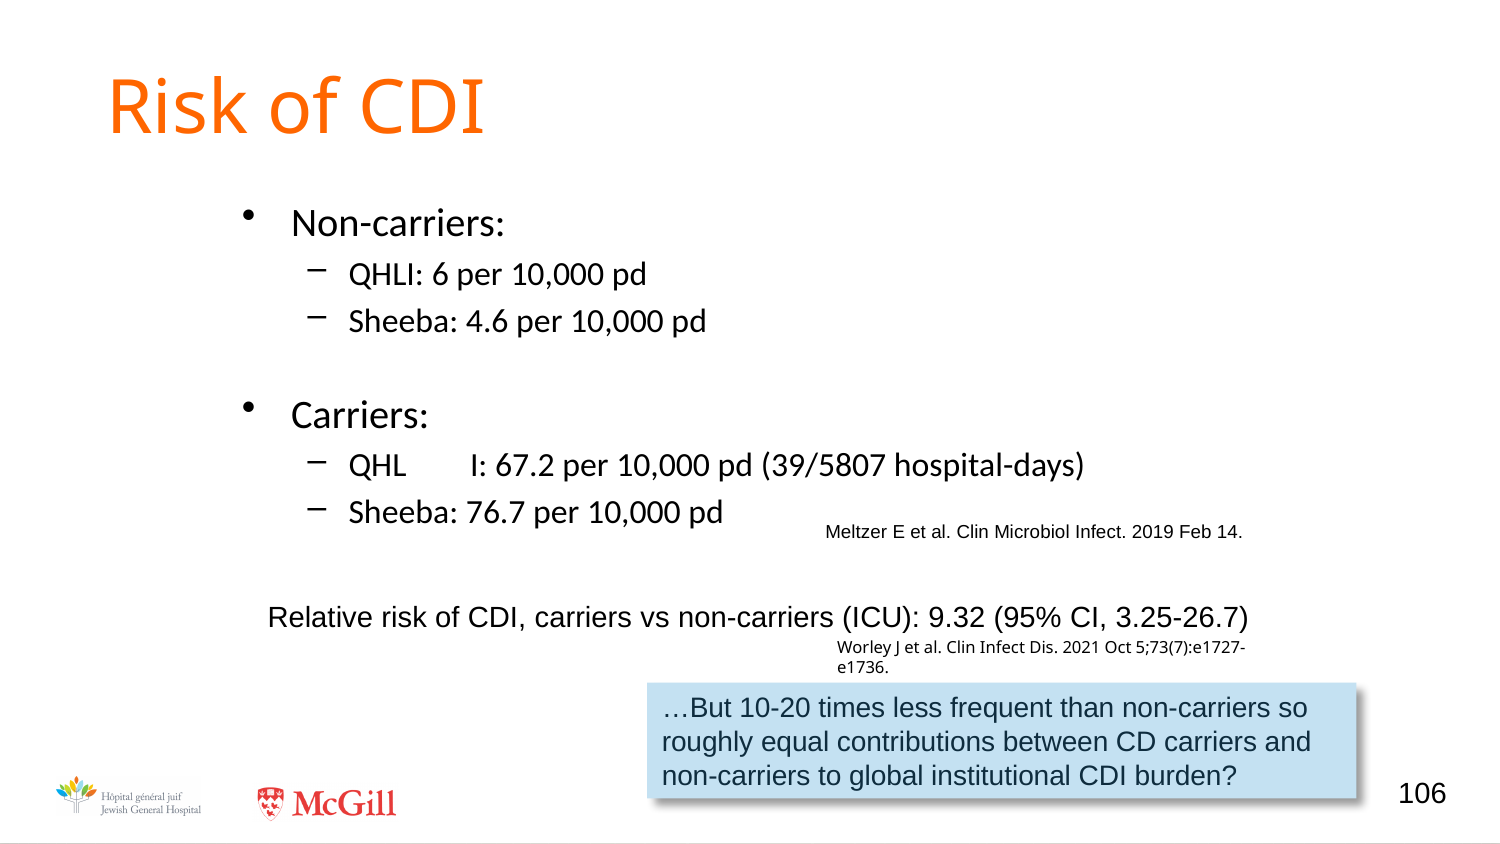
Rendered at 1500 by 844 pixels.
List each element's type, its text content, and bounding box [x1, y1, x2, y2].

picture [252, 782, 399, 822]
picture [56, 776, 201, 816]
title Risk of CDI [91, 33, 1463, 175]
text_box …But 10-20 times less frequent than non-carriers so roughly equal contributions between CD carriers and non-carriers to global institutional CDI burden? [647, 682, 1357, 799]
text_box Meltzer E et al. Clin Microbiol Infect. 2019 Feb 14. [810, 512, 1316, 550]
list Non-carriers: QHLI: 6 per 10,000 pd Sheeba: 4.6 per 10,000 pd Carriers: QHL I: 67.2 per 10,000 pd (39/5807 hospital-days) Sheeba: 76.7 per 10,000 pd [226, 188, 1395, 539]
text_box Relative risk of CDI, carriers vs non-carriers (ICU): 9.32 (95% CI, 3.25-26.7) [252, 591, 1266, 641]
slide_number 106 [1383, 766, 1467, 826]
text_box Worley J et al. Clin Infect Dis. 2021 Oct 5;73(7):e1727-e1736. [822, 629, 1304, 684]
